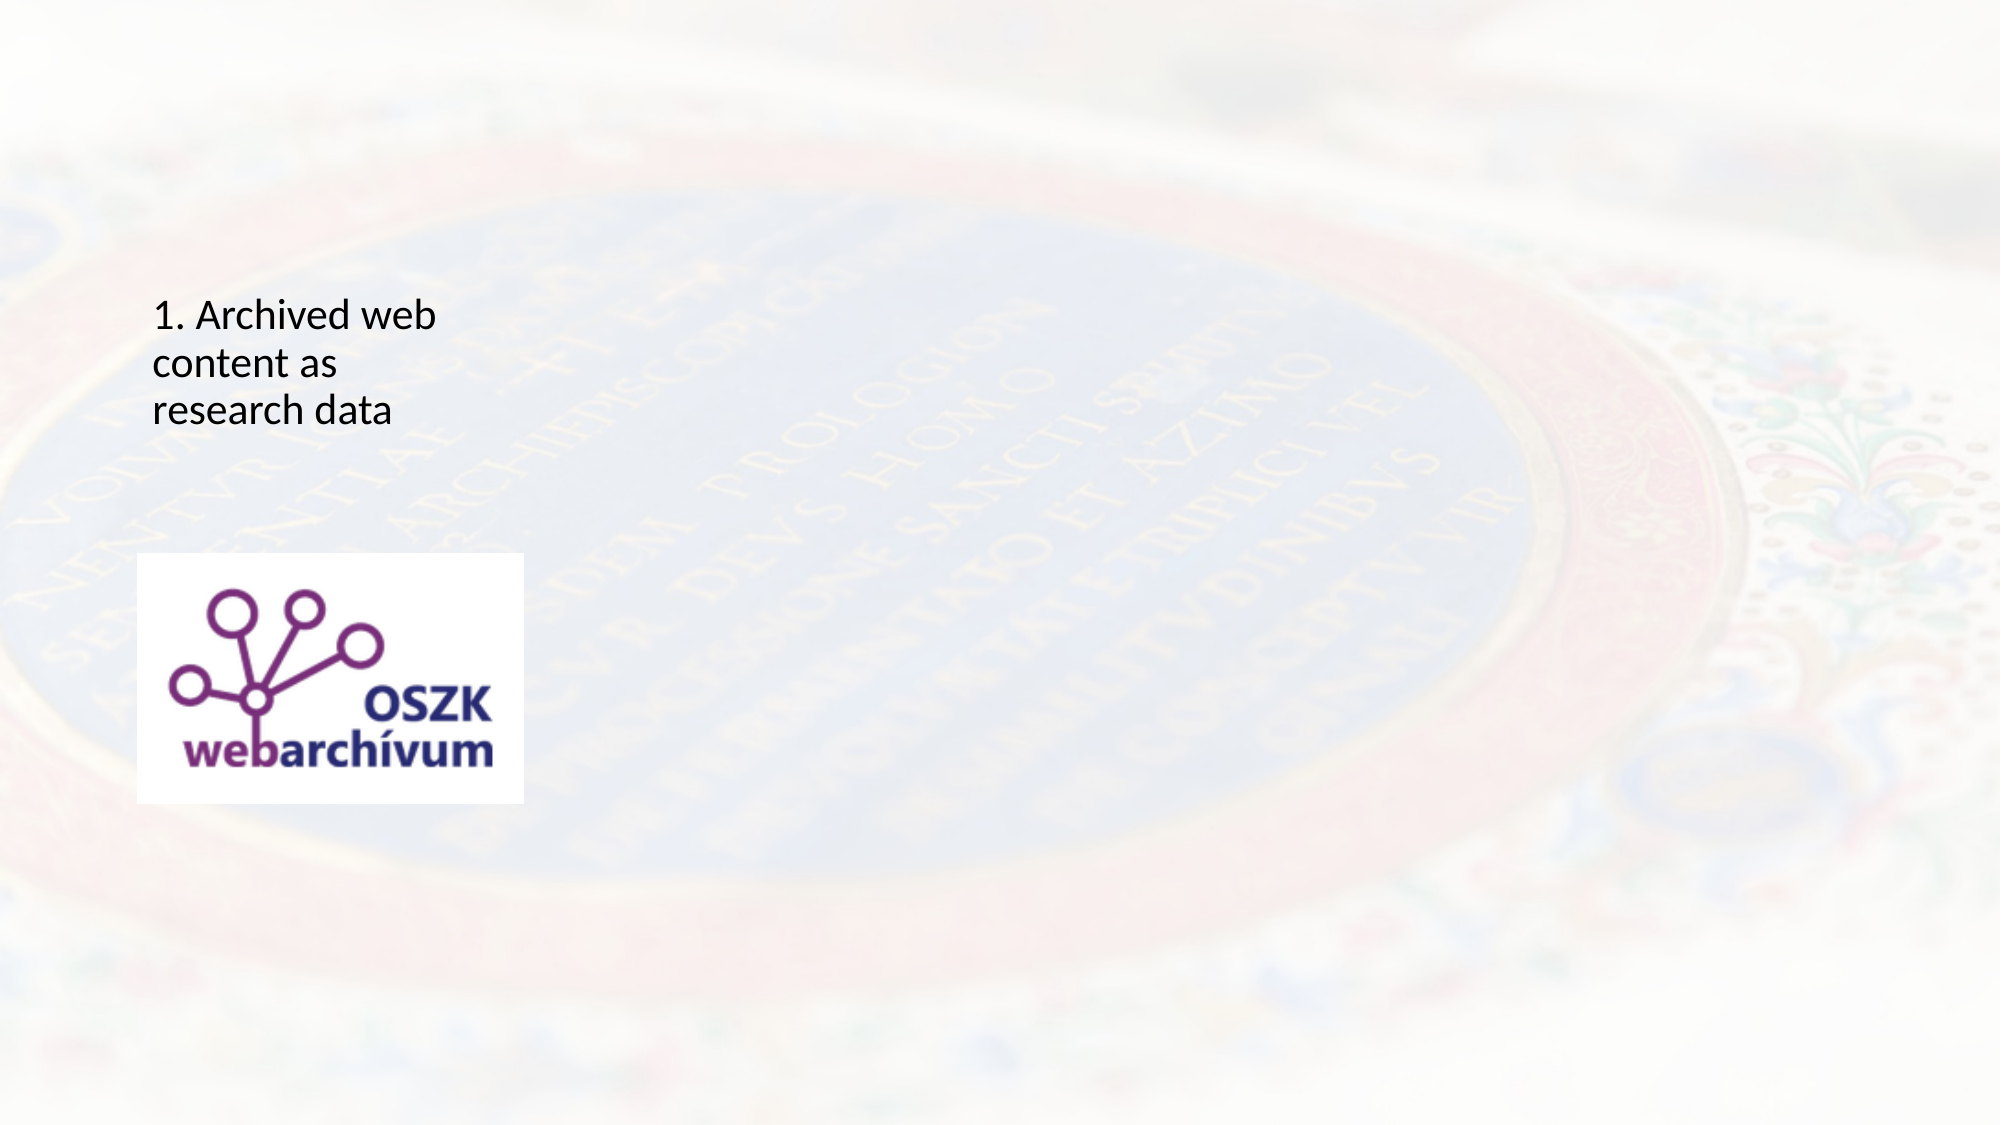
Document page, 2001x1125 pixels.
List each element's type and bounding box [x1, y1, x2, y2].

picture [137, 553, 524, 805]
list [0, 0, 2000, 1125]
